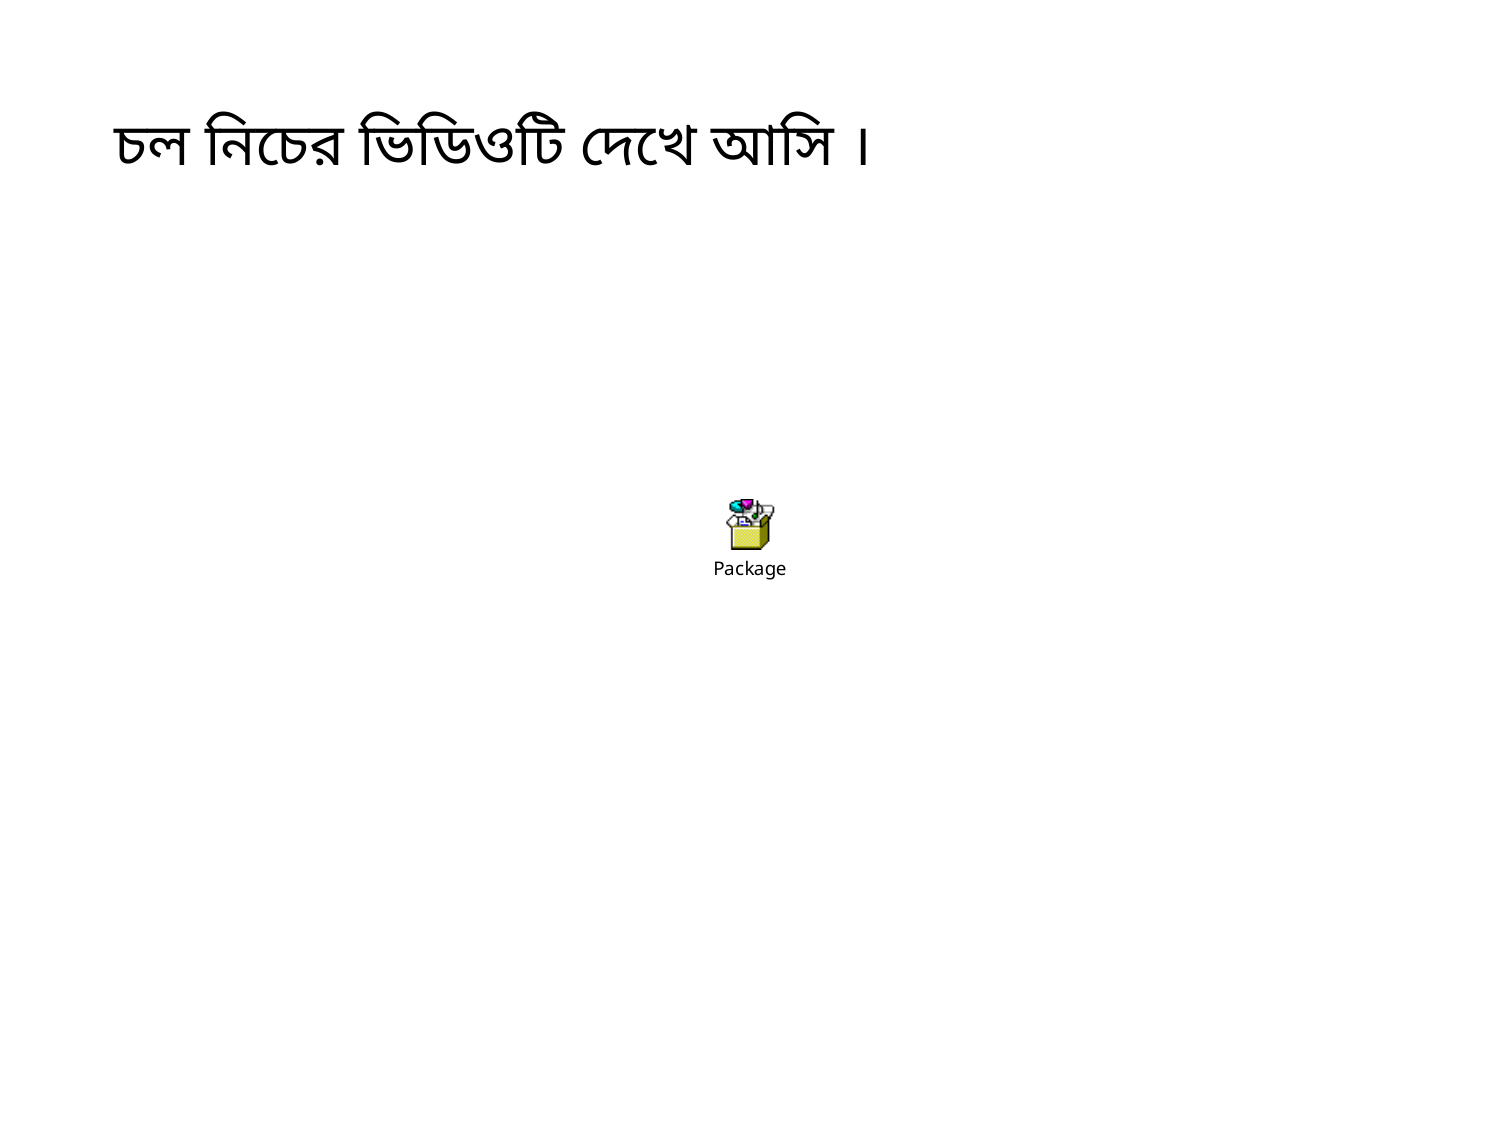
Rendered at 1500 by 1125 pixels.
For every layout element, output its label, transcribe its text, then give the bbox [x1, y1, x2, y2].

text_box চল নিচের ভিডিওটি দেখে আসি । [99, 99, 1388, 185]
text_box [674, 498, 826, 626]
